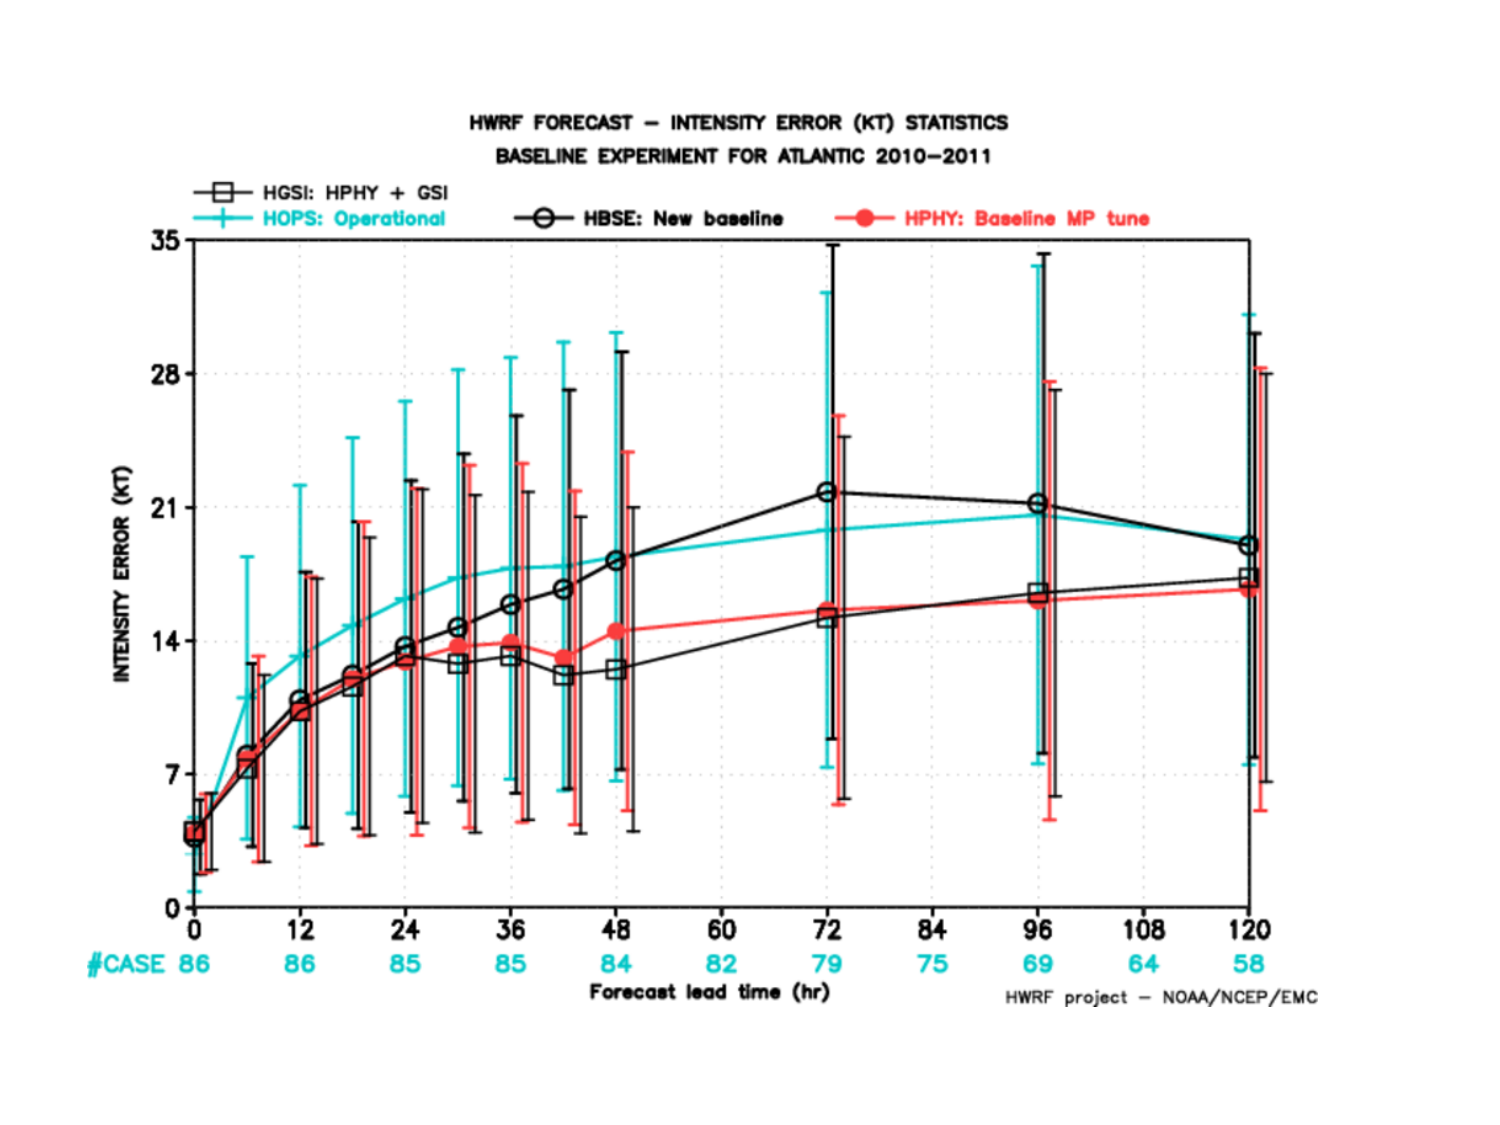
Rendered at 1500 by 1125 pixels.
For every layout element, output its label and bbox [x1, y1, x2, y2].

list [87, 112, 1318, 1007]
